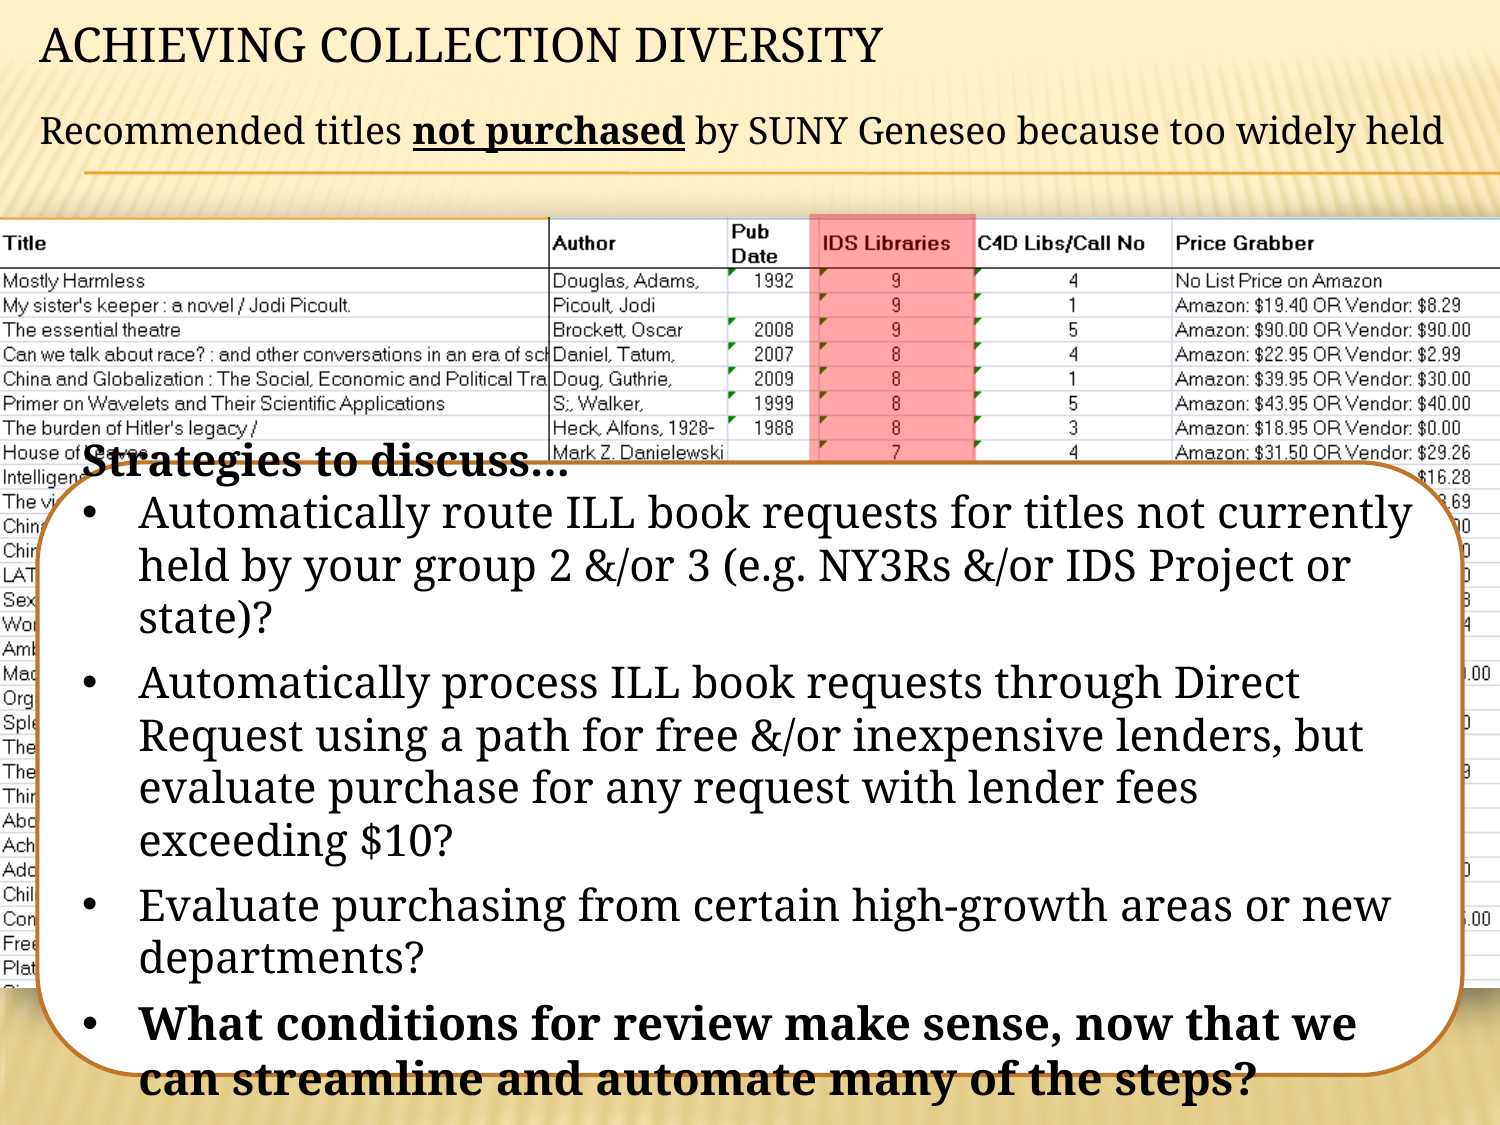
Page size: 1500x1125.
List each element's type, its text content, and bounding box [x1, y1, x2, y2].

text_box Recommended titles not purchased by SUNY Geneseo because too widely held [24, 99, 1463, 160]
title Achieving Collection Diversity [24, 0, 1450, 88]
text_box Strategies to discuss… Automatically route ILL book requests for titles not currently held by your group 2 &/or 3 (e.g. NY3Rs &/or IDS Project or state)? Automatically process ILL book requests through Direct Request using a path for free &/or inexpensive lenders, but evaluate purchase for any request with lender fees exceeding $10? Evaluate purchasing from certain high-growth areas or new departments? What conditions for review make sense, now that we can streamline and automate many of the steps? [40, 1005, 1460, 1078]
picture [0, 216, 1500, 988]
